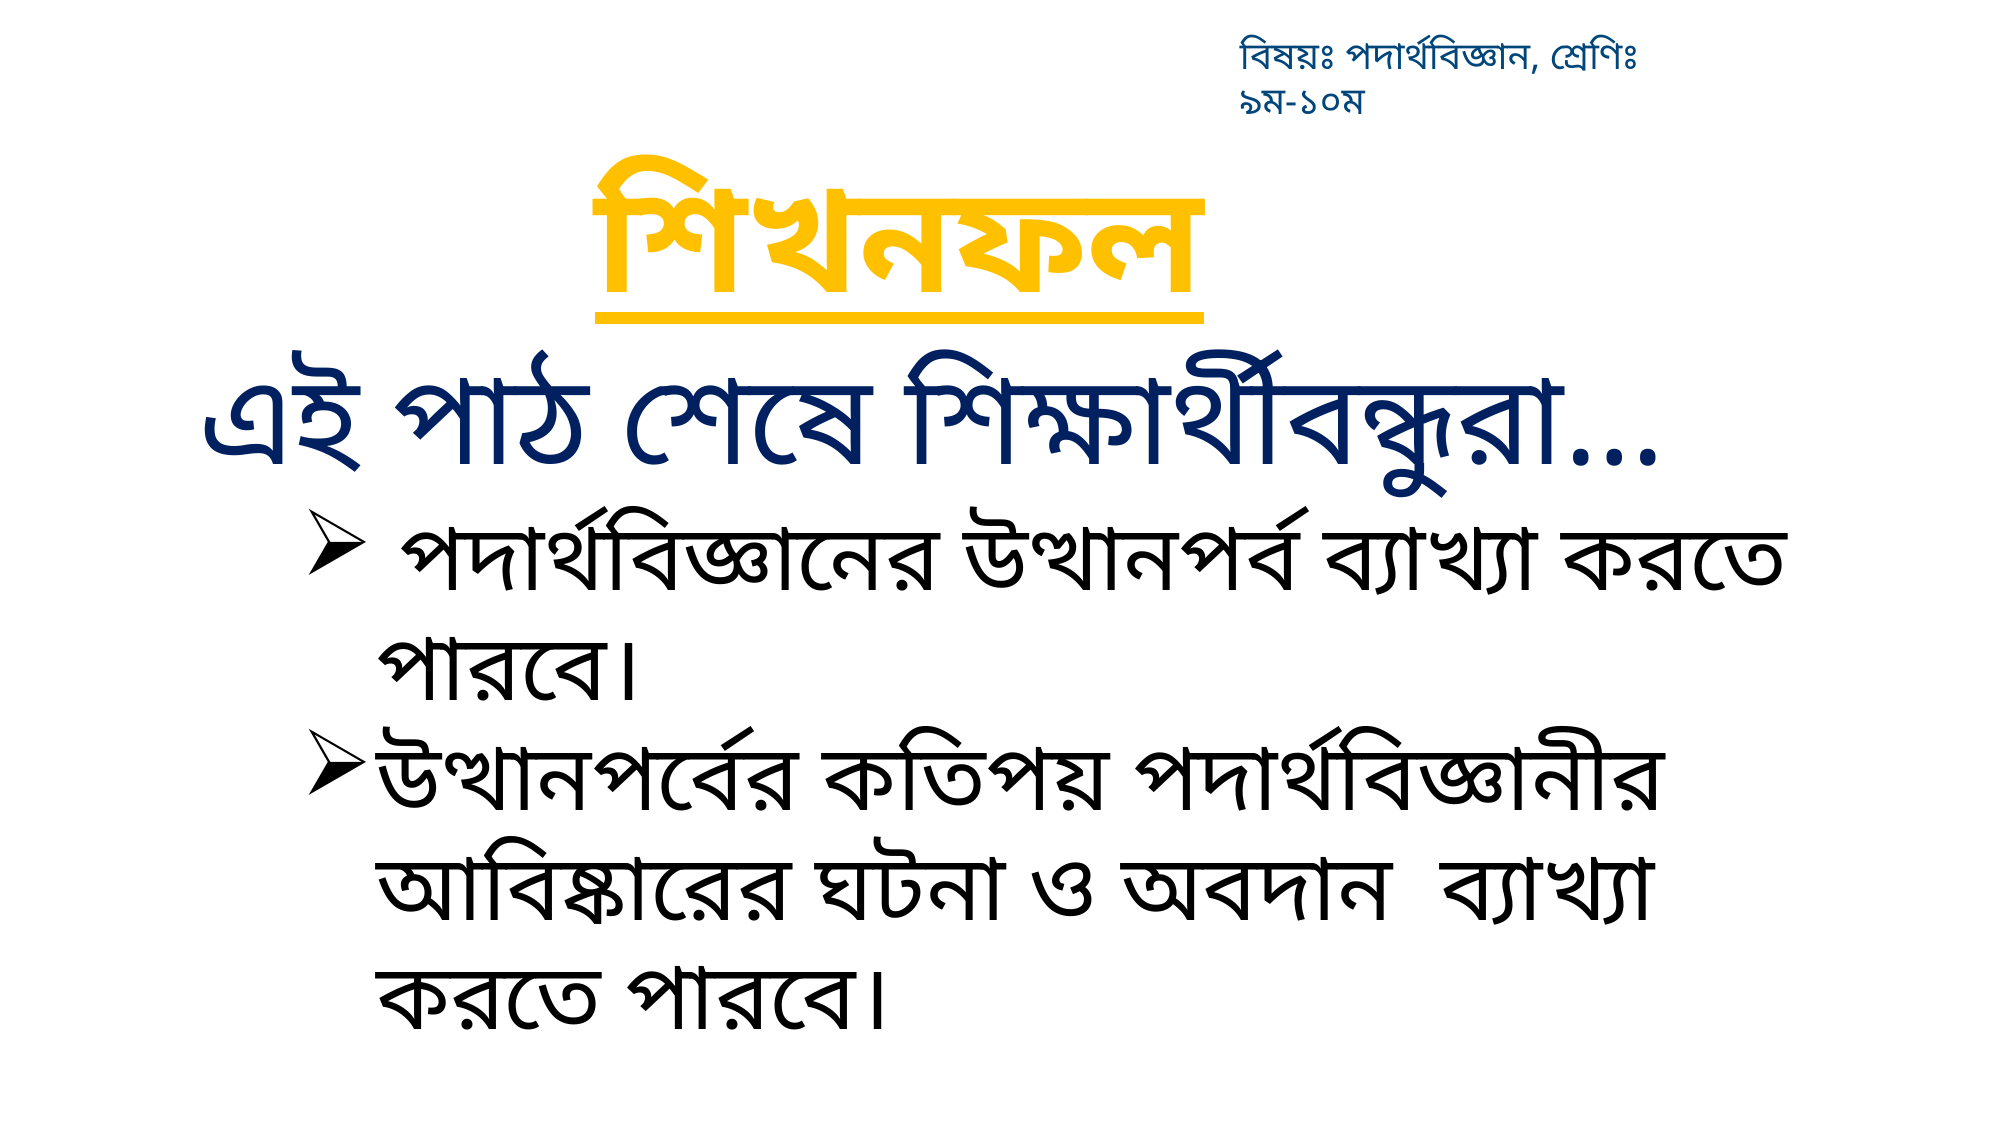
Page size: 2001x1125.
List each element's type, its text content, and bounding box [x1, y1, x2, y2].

text_box শিখনফল [580, 135, 1220, 331]
text_box বিষয়ঃ পদার্থবিজ্ঞান, শ্রেণিঃ ৯ম-১০ম [1224, 24, 1713, 130]
text_box পদার্থবিজ্ঞানের উত্থানপর্ব ব্যাখ্যা করতে পারবে। উত্থানপর্বের কতিপয় পদার্থবিজ্ঞানীর আবিষ্কারের ঘটনা ও অবদান ব্যাখ্যা করতে পারবে। [286, 391, 1807, 1056]
text_box এই পাঠ শেষে শিক্ষার্থীবন্ধুরা… [184, 332, 1680, 497]
